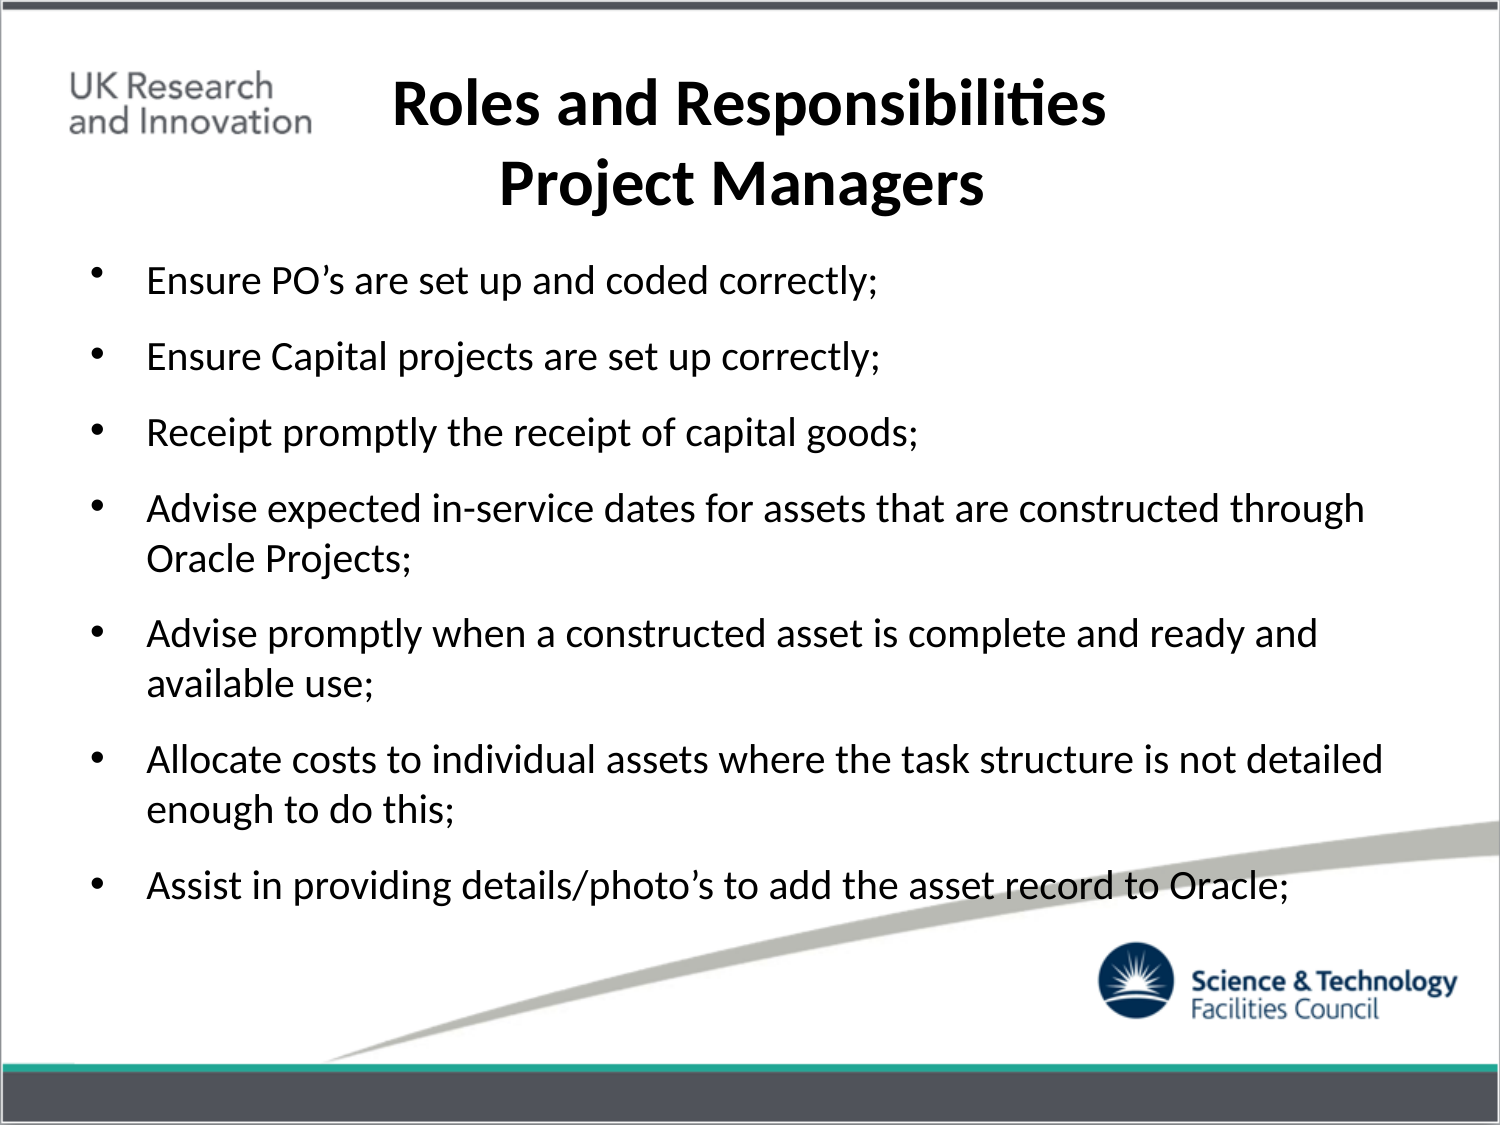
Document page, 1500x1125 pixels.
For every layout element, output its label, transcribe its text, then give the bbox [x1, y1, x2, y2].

list Ensure PO’s are set up and coded correctly; Ensure Capital projects are set up correctly; Receipt promptly the receipt of capital goods; Advise expected in-service dates for assets that are constructed through Oracle Projects; Advise promptly when a constructed asset is complete and ready and available use; Allocate costs to individual assets where the task structure is not detailed enough to do this; Assist in providing details/photo’s to add the asset record to Oracle; [75, 245, 1425, 988]
title Roles and Responsibilities Project Managers [75, 45, 1425, 233]
picture [0, 0, 1500, 1125]
